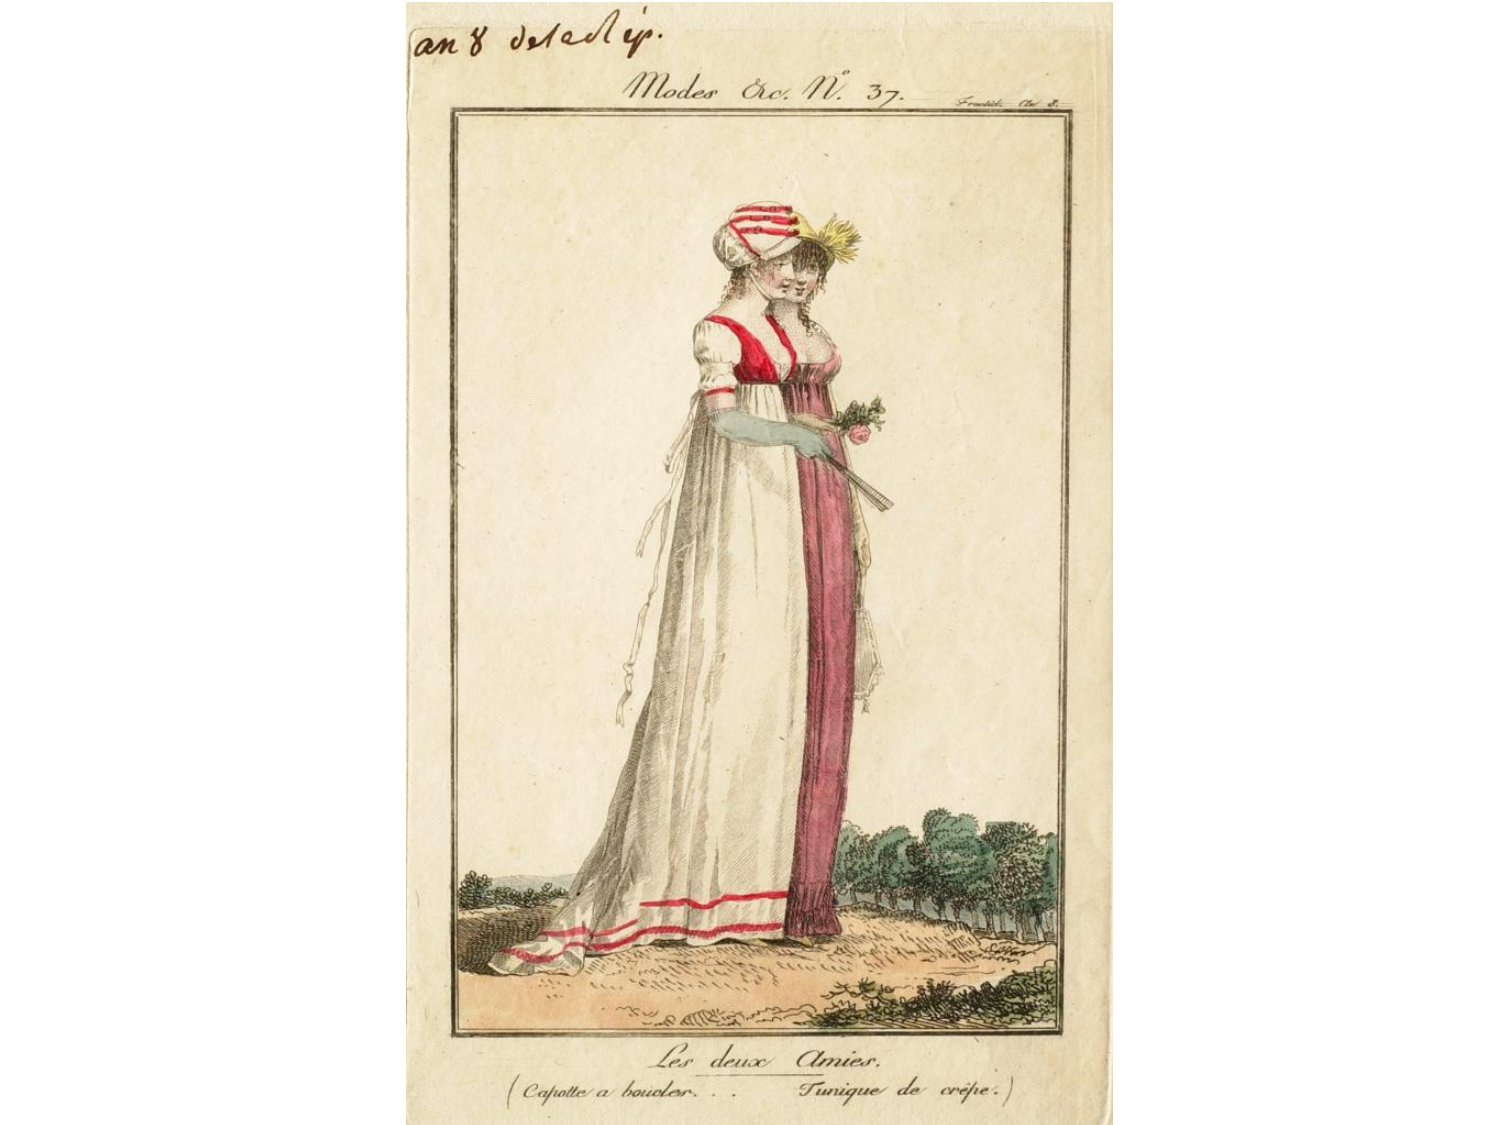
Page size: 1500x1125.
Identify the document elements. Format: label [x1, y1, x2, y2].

picture [405, 2, 1113, 1125]
